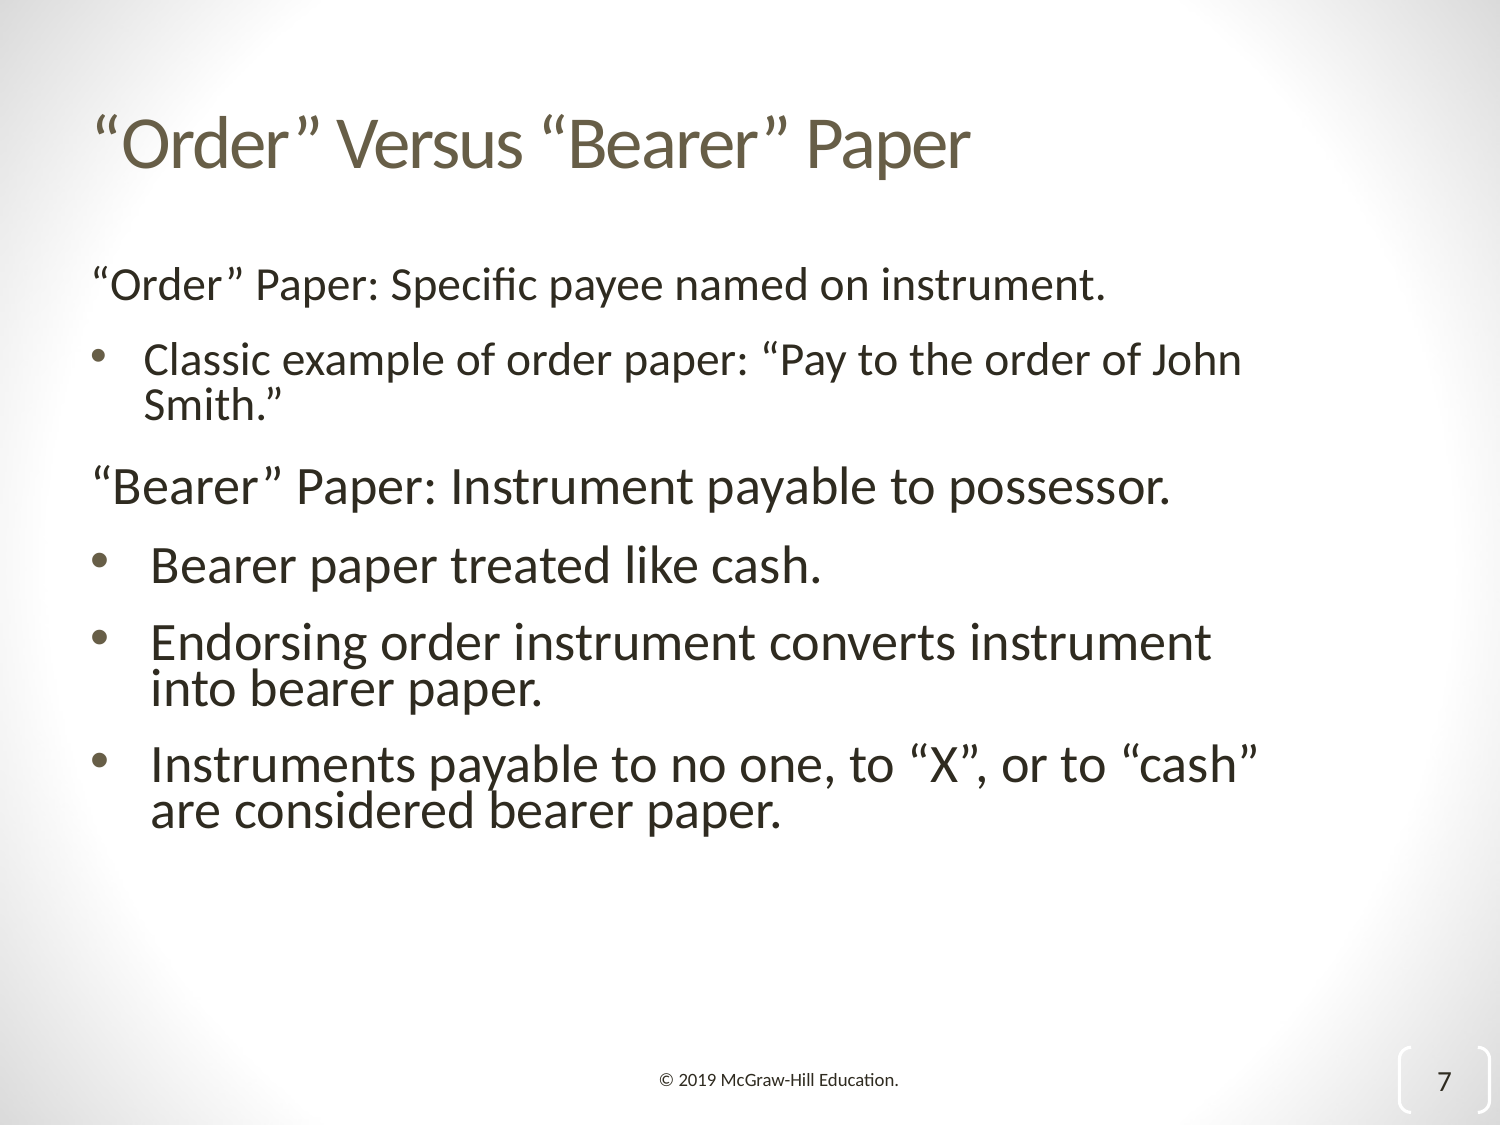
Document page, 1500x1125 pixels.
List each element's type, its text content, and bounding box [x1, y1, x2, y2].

picture [0, 0, 1500, 1125]
title “Order” Versus “Bearer” Paper [75, 45, 1325, 233]
list “Order” Paper: Specific payee named on instrument. Classic example of order paper: “Pay to the order of John Smith.” [75, 251, 1350, 438]
list “Bearer” Paper: Instrument payable to possessor. Bearer paper treated like cash. Endorsing order instrument converts instrument into bearer paper. Instruments payable to no one, to “X”, or to “cash” are considered bearer paper. [75, 450, 1325, 905]
slide_number 7 [1397, 1045, 1492, 1114]
